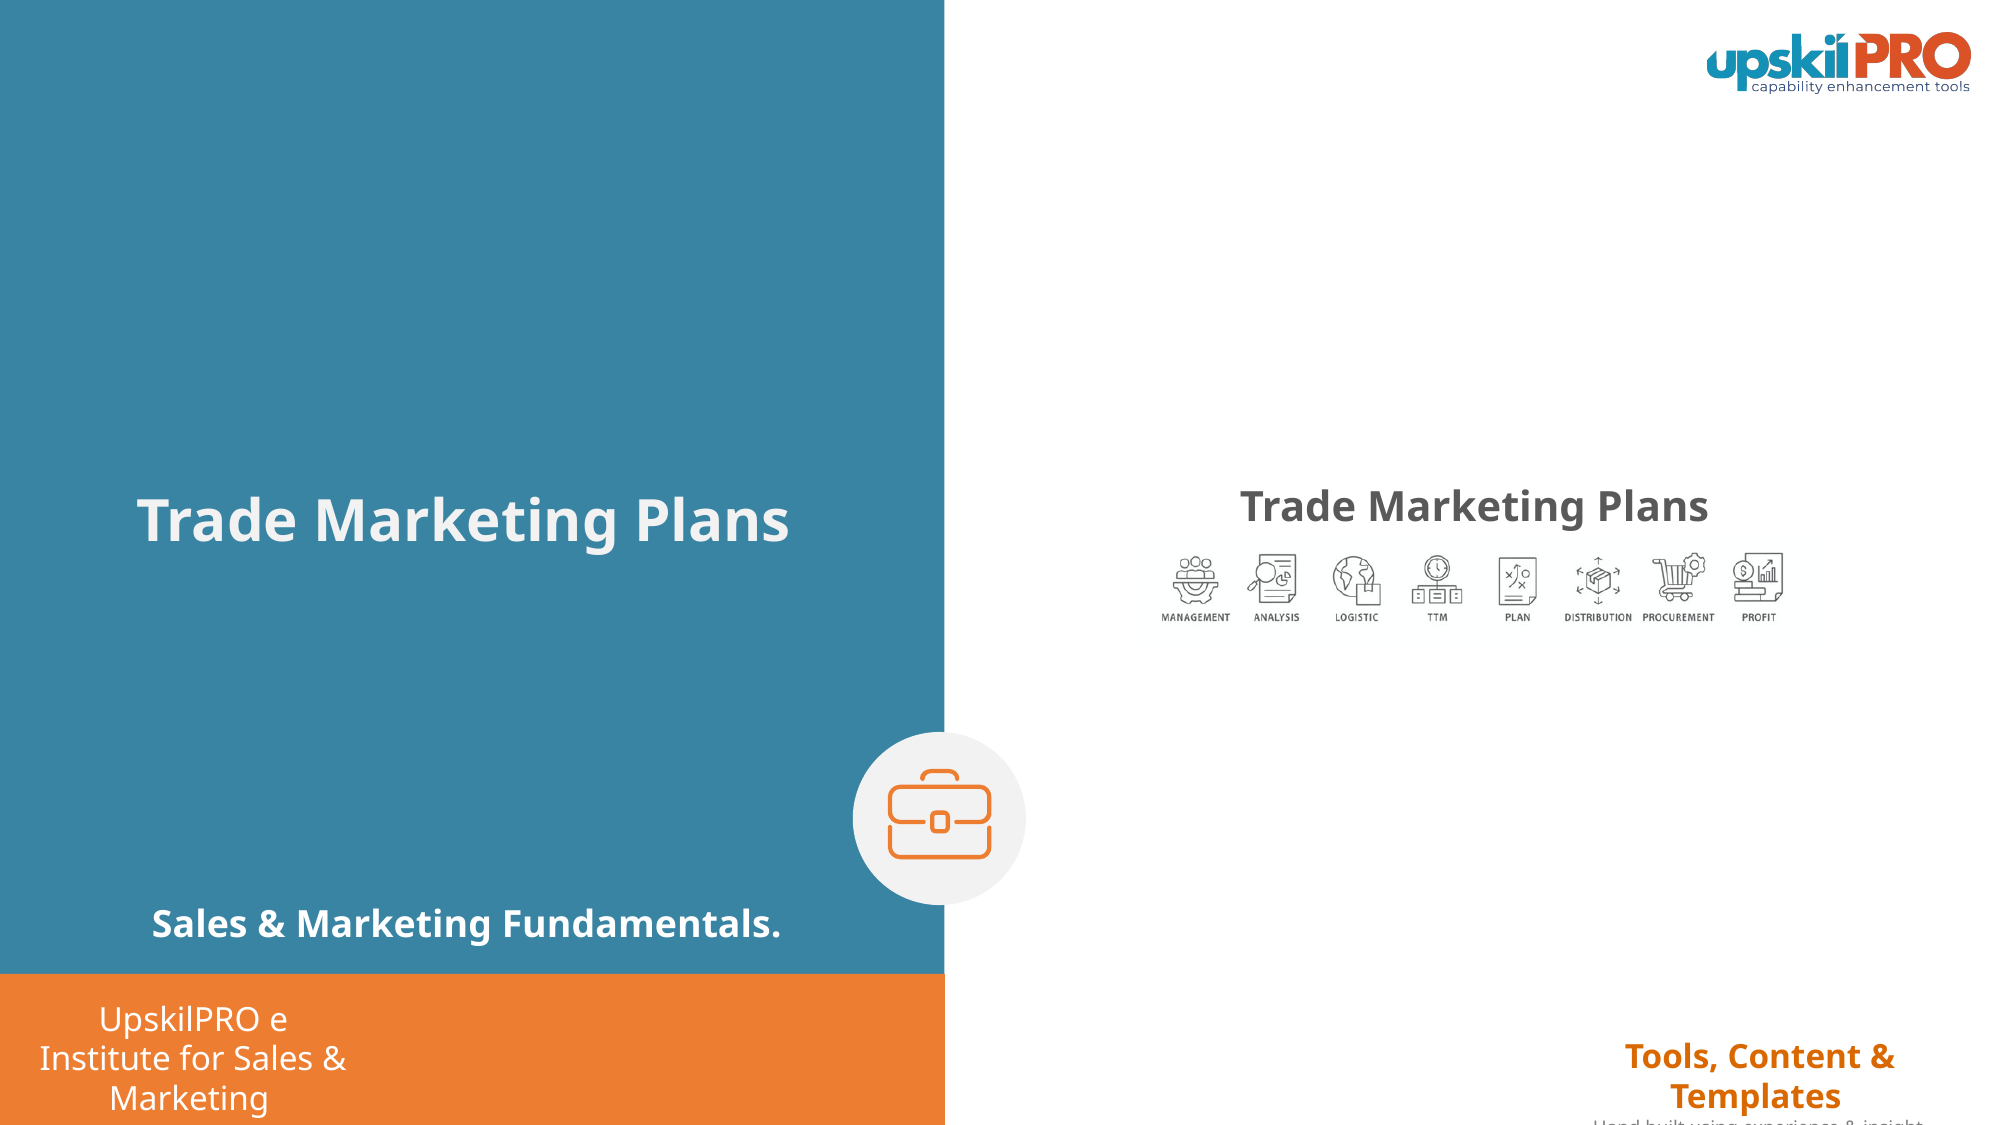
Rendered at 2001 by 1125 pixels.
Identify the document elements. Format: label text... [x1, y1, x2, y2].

text_box [0, 973, 946, 1125]
text_box Trade Marketing Plans [0, 475, 943, 561]
text_box Sales & Marketing Fundamentals. [23, 892, 921, 953]
text_box UpskilPRO e Institute for Sales & Marketing [0, 990, 415, 1125]
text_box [1102, 387, 1861, 648]
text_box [852, 731, 1026, 906]
picture [1707, 32, 1971, 94]
text_box [0, 0, 945, 973]
text_box Tools, Content & Templates Hand built using experience & insight [1520, 1028, 2000, 1125]
